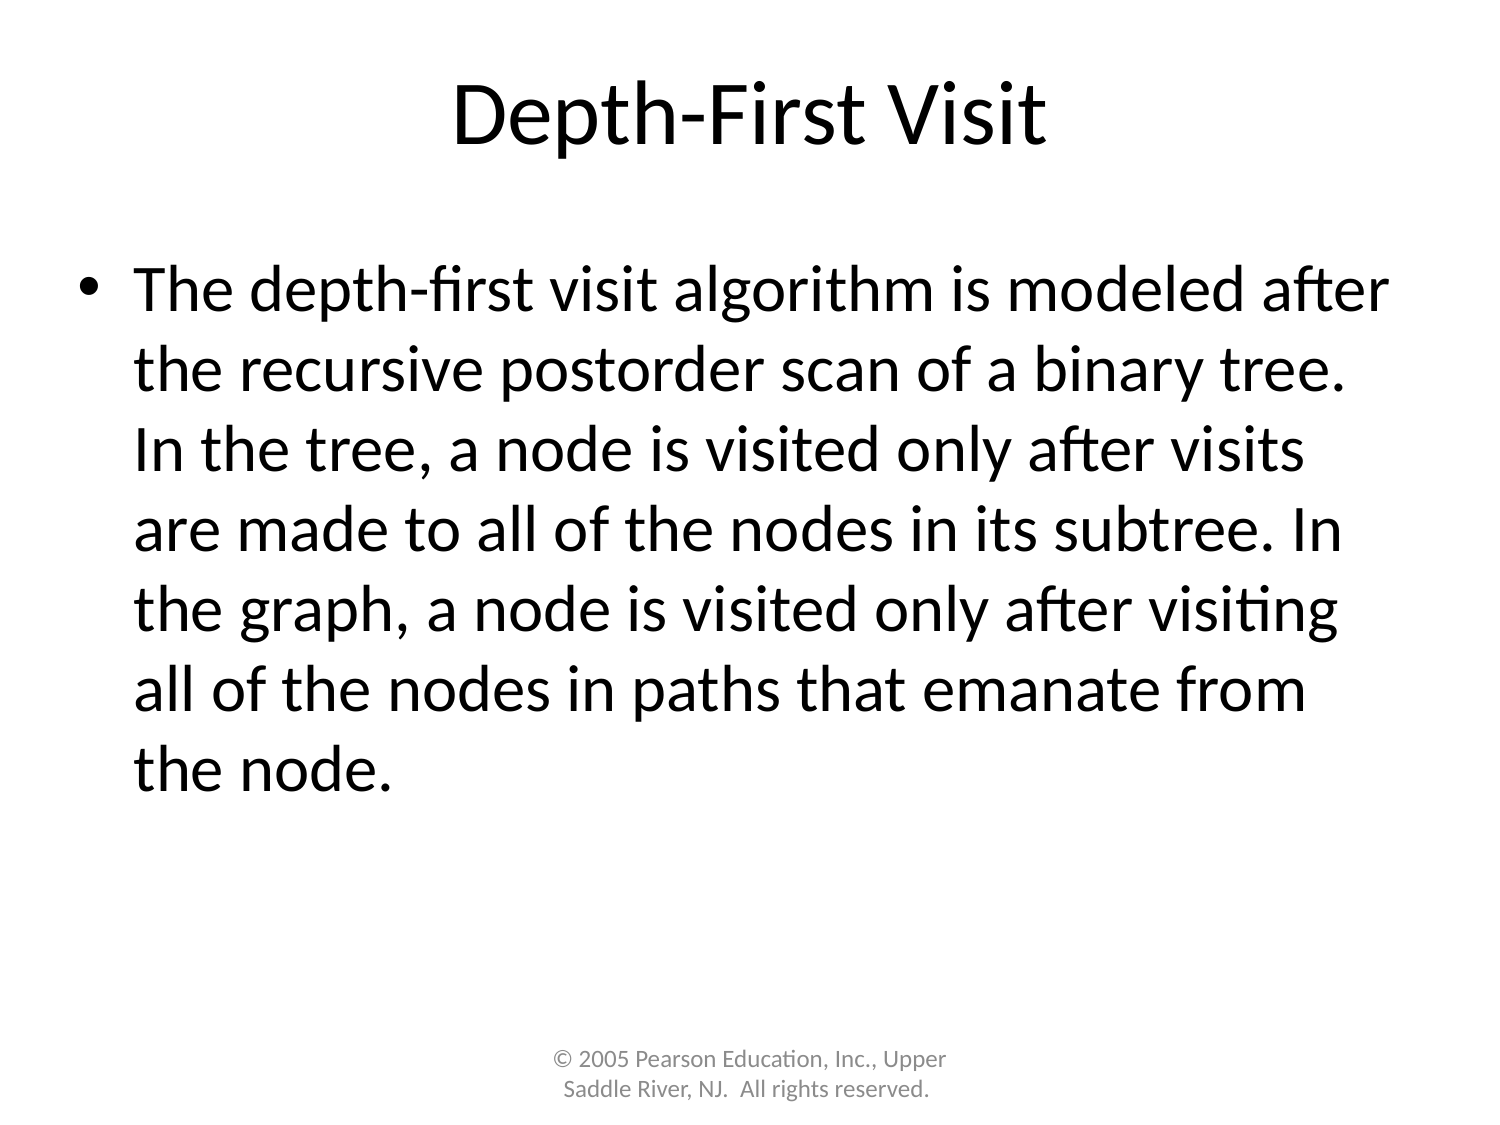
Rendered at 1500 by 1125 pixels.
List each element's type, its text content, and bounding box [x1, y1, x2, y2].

list The depth-first visit algorithm is modeled after the recursive postorder scan of a binary tree. In the tree, a node is visited only after visits are made to all of the nodes in its subtree. In the graph, a node is visited only after visiting all of the nodes in paths that emanate from the node. [62, 237, 1413, 980]
footer © 2005 Pearson Education, Inc., Upper Saddle River, NJ. All rights reserved. [512, 1042, 988, 1103]
title Depth-First Visit [75, 45, 1425, 233]
